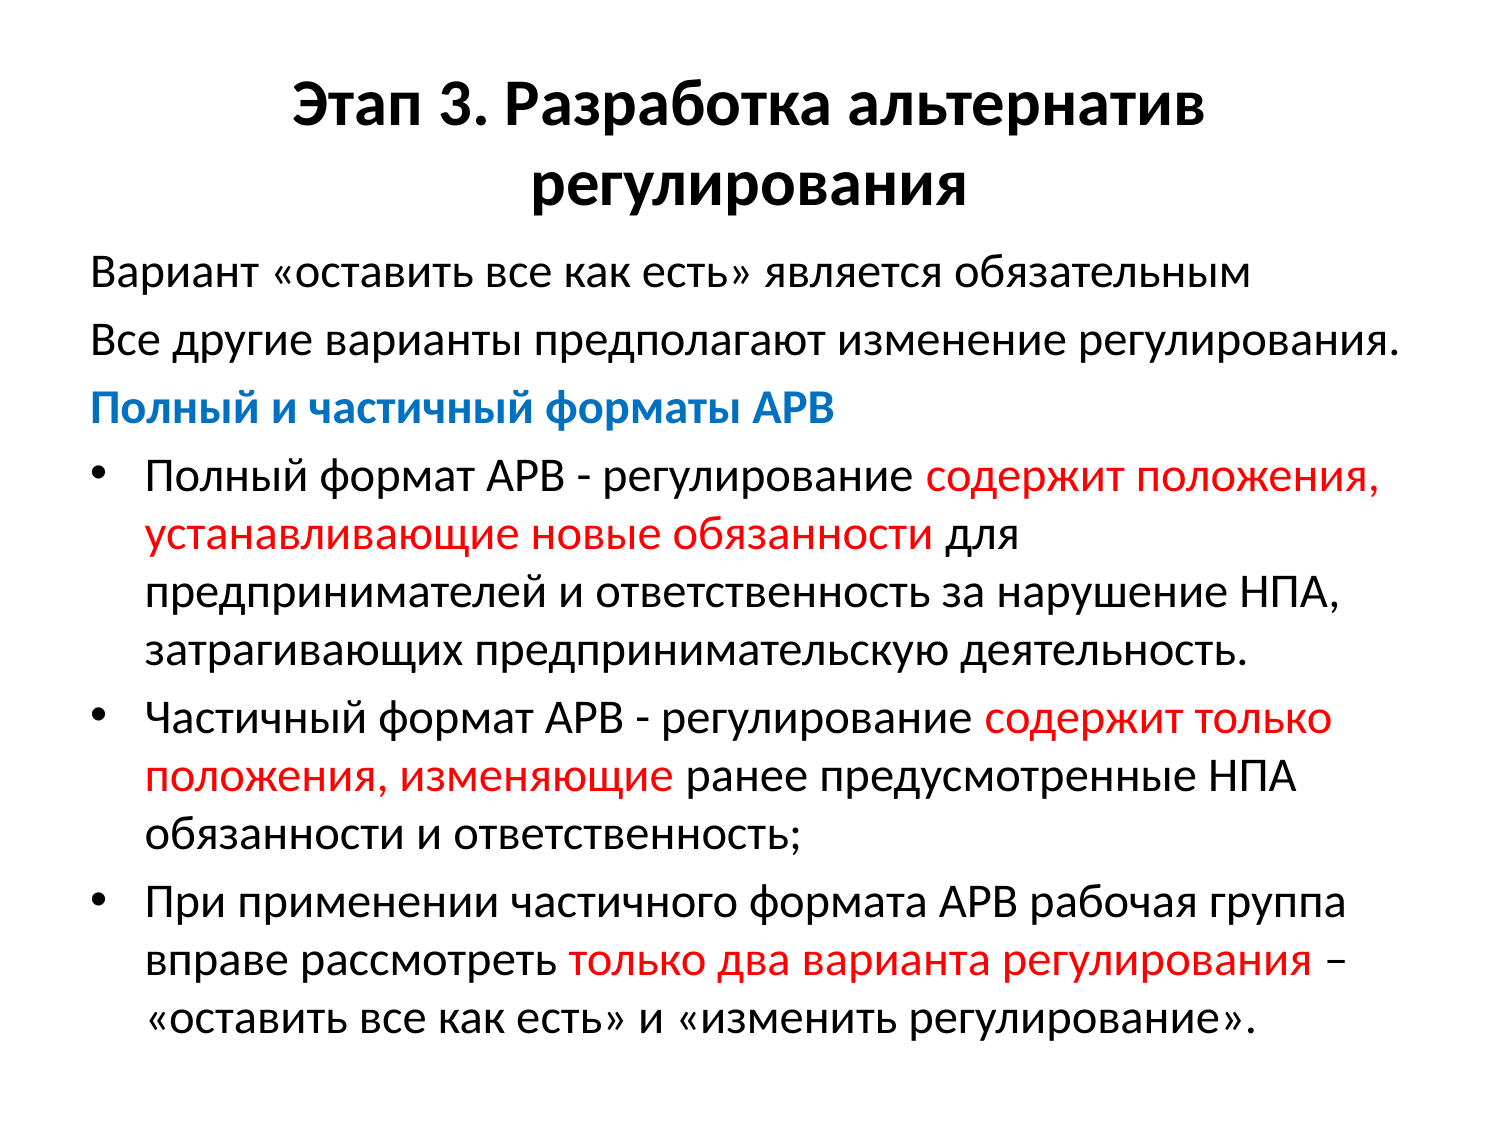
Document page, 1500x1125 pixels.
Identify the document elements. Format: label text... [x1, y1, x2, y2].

title Этап 3. Разработка альтернатив регулирования [75, 45, 1425, 231]
list Вариант «оставить все как есть» является обязательным Все другие варианты предполагают изменение регулирования. Полный и частичный форматы АРВ Полный формат АРВ - регулирование содержит положения, устанавливающие новые обязанности для предпринимателей и ответственность за нарушение НПА, затрагивающих предпринимательскую деятельность. Частичный формат АРВ - регулирование содержит только положения, изменяющие ранее предусмотренные НПА обязанности и ответственность; При применении частичного формата АРВ рабочая группа вправе рассмотреть только два варианта регулирования – «оставить все как есть» и «изменить регулирование». [75, 231, 1425, 1083]
